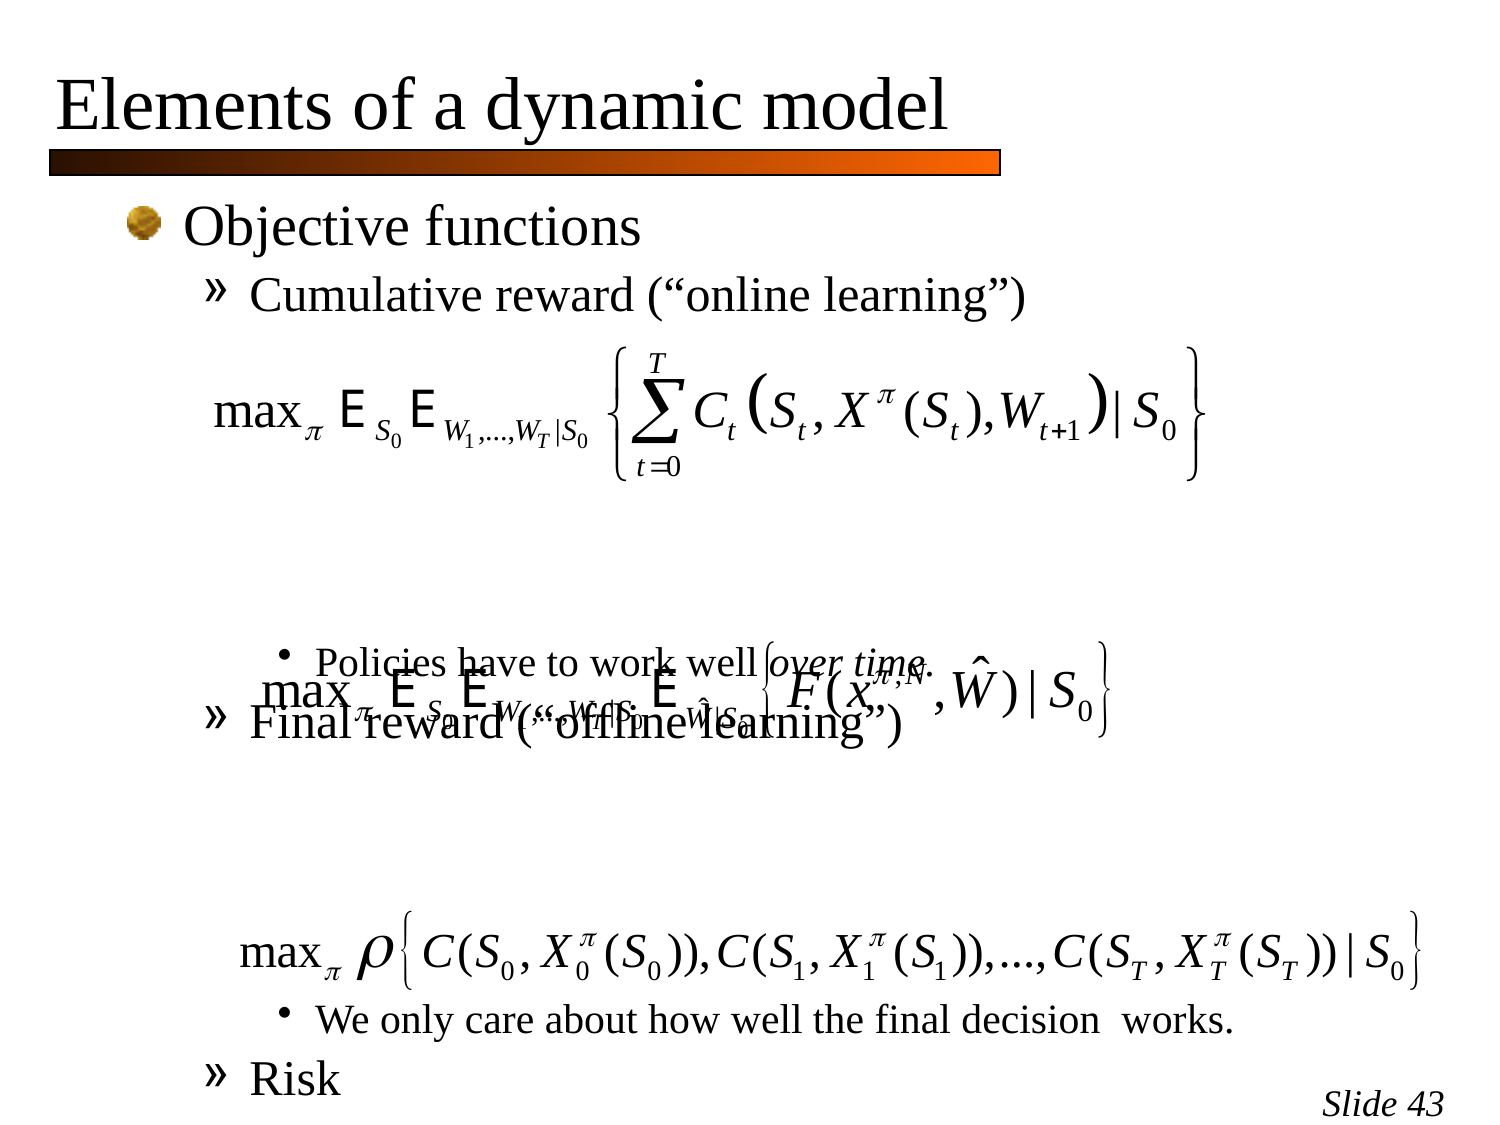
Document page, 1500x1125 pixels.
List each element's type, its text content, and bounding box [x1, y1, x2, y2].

text_box Slide 43 [1227, 1071, 1500, 1125]
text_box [231, 910, 1440, 1001]
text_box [252, 641, 1128, 749]
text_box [205, 335, 1217, 493]
title Elements of a dynamic model [40, 50, 1316, 150]
picture [127, 206, 161, 240]
